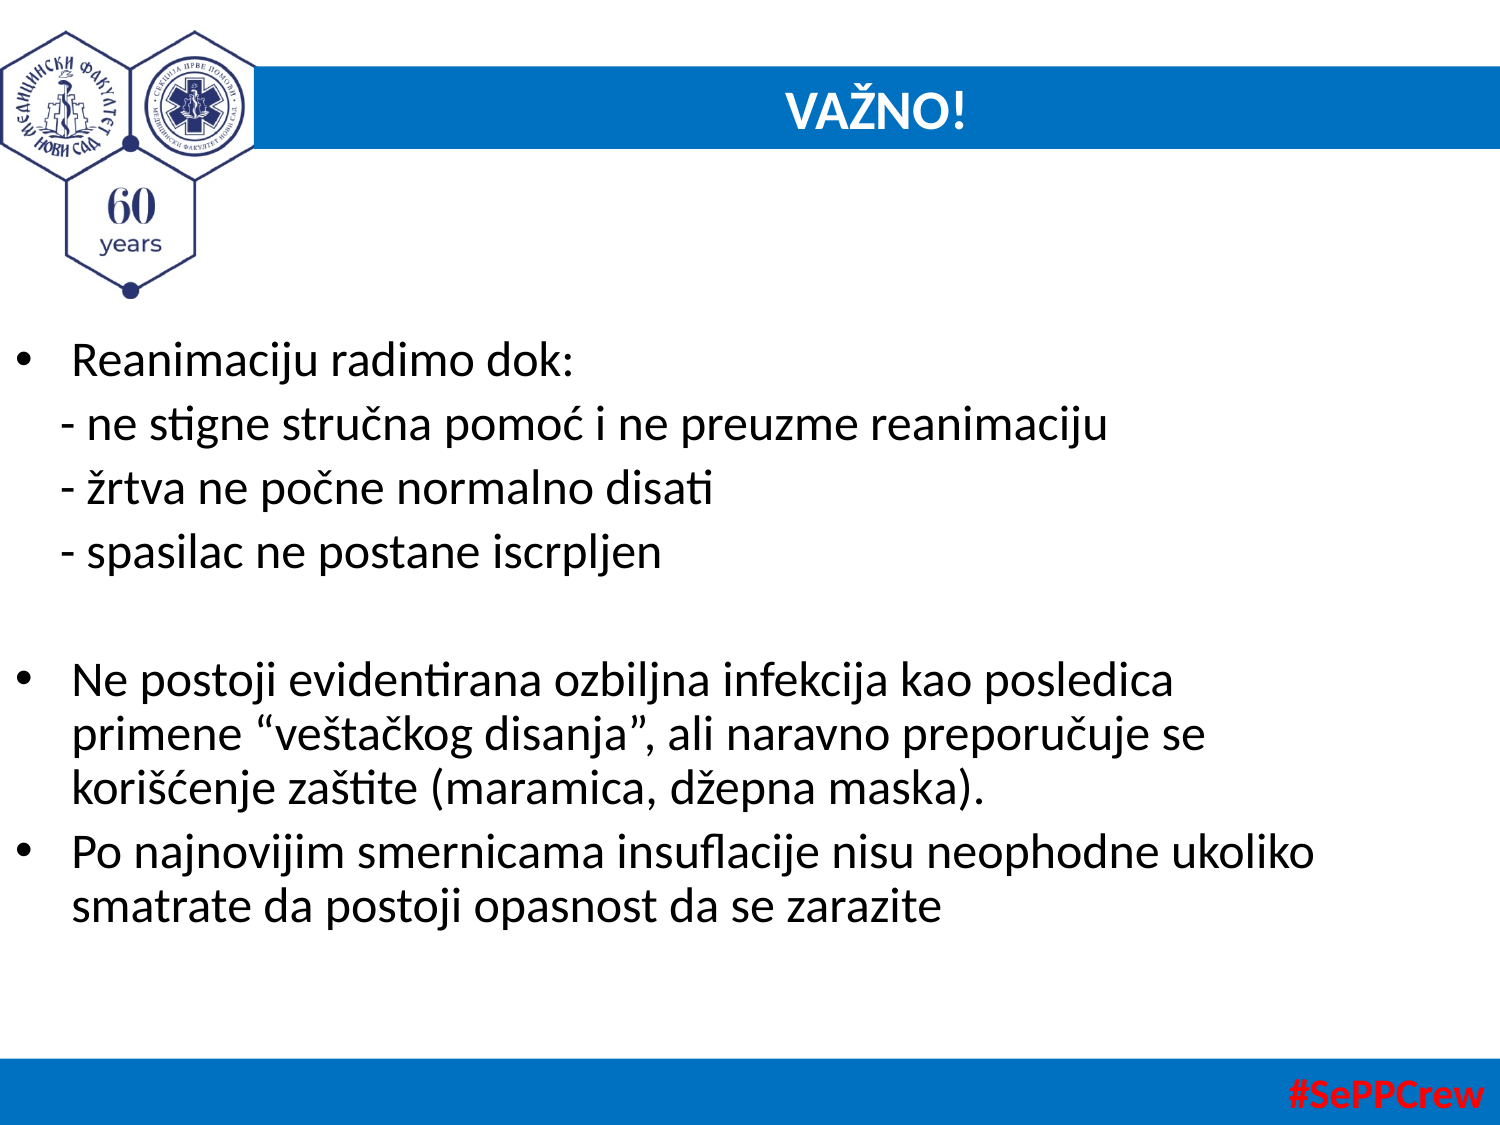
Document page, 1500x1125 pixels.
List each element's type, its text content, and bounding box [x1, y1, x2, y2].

text_box #SePPCrew [0, 1058, 1500, 1125]
text_box VAŽNO! [265, 66, 1500, 149]
picture [0, 30, 260, 300]
text_box Reanimaciju radimo dok: - ne stigne stručna pomoć i ne preuzme reanimaciju - žrtva ne počne normalno disati - spasilac ne postane iscrpljen Ne postoji evidentirana ozbiljna infekcija kao posledica primene “veštačkog disanja”, ali naravno preporučuje se korišćenje zaštite (maramica, džepna maska). Po najnovijim smernicama insuflacije nisu neophodne ukoliko smatrate da postoji opasnost da se zarazite [0, 326, 1350, 1069]
